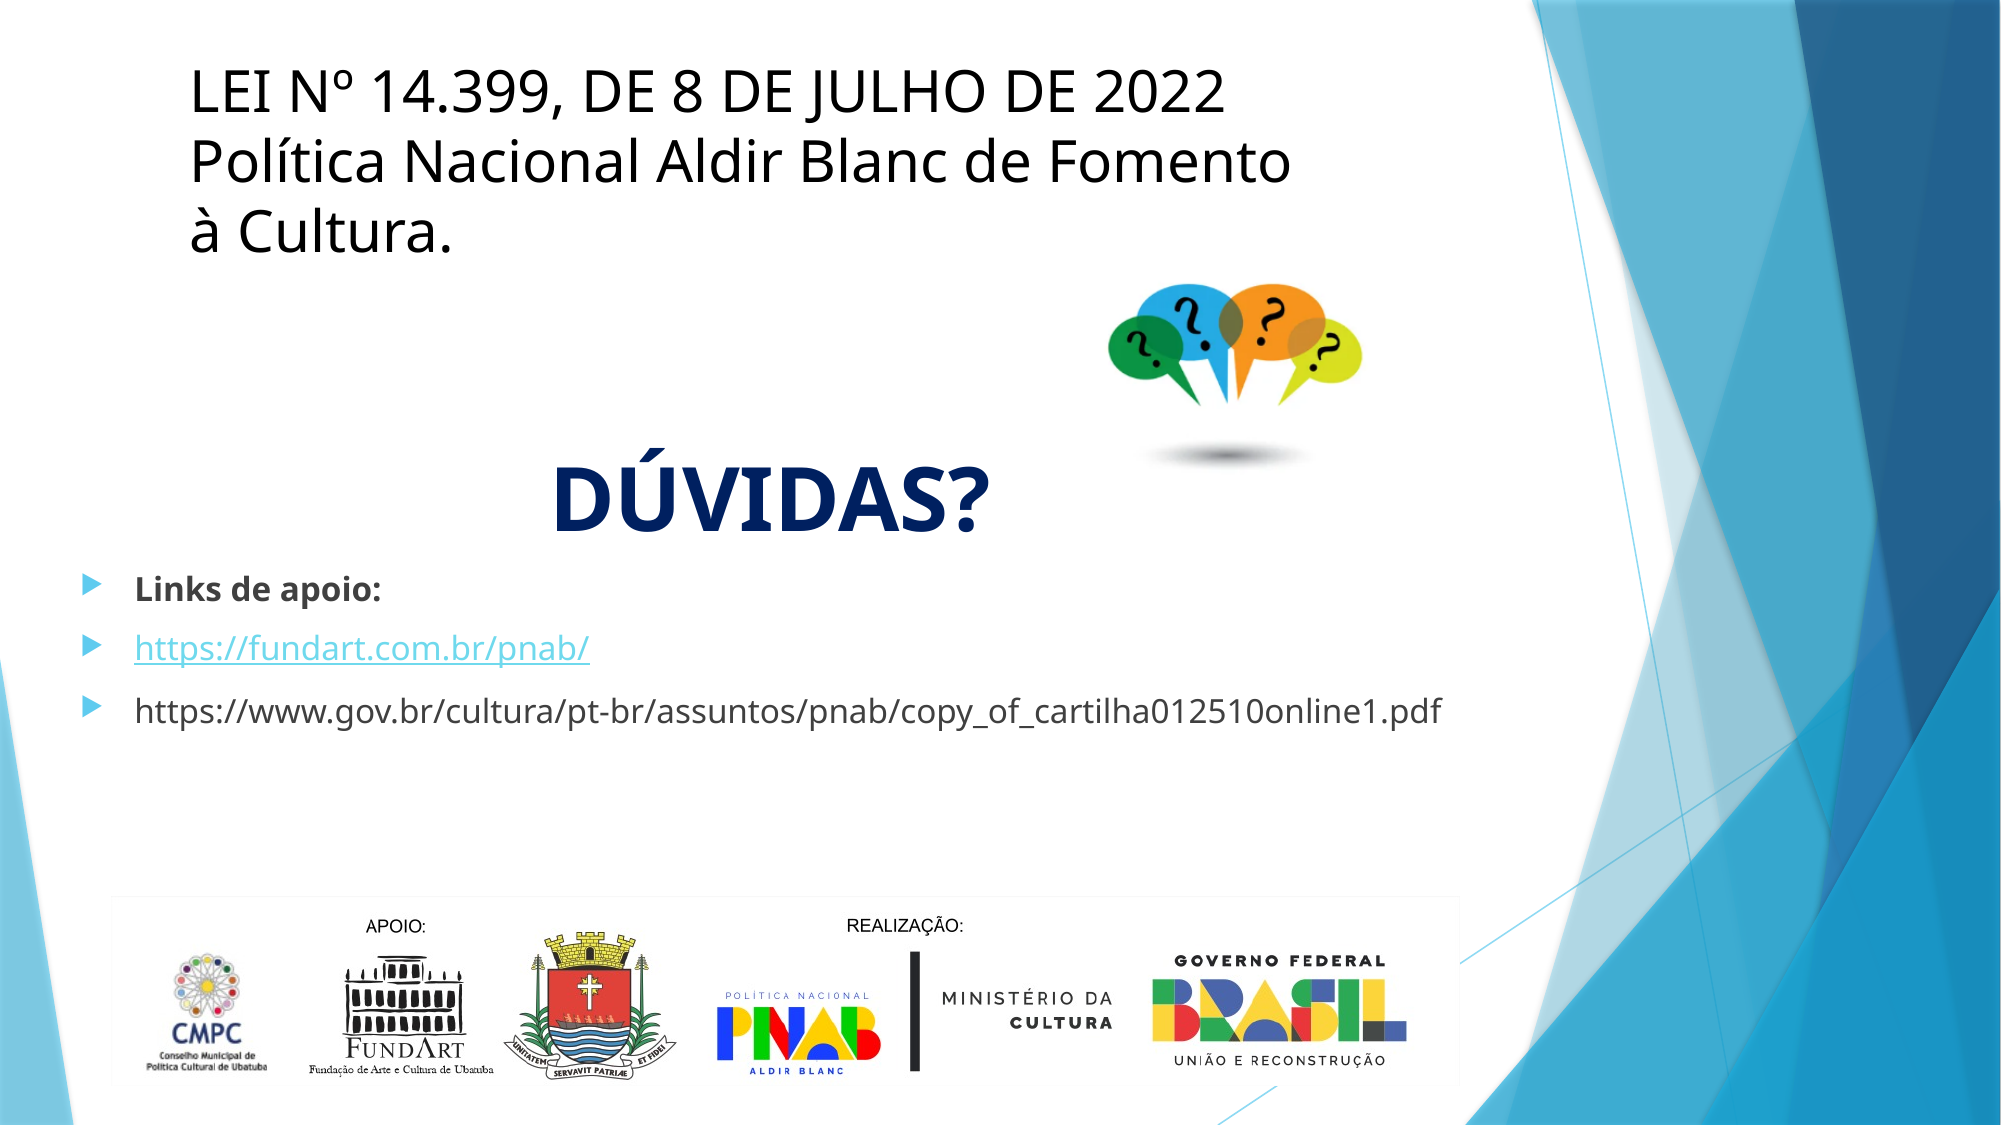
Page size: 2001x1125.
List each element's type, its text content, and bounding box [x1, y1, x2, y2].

title LEI Nº 14.399, DE 8 DE JULHO DE 2022 Política Nacional Aldir Blanc de Fomento à Cultura. [174, 46, 1825, 272]
picture [110, 895, 1460, 1087]
picture [1089, 247, 1384, 485]
list DÚVIDAS? Links de apoio: https://fundart.com.br/pnab/ https://www.gov.br/cultura/pt-br/assuntos/pnab/copy_of_cartilha012510online1.pdf [65, 435, 1476, 782]
